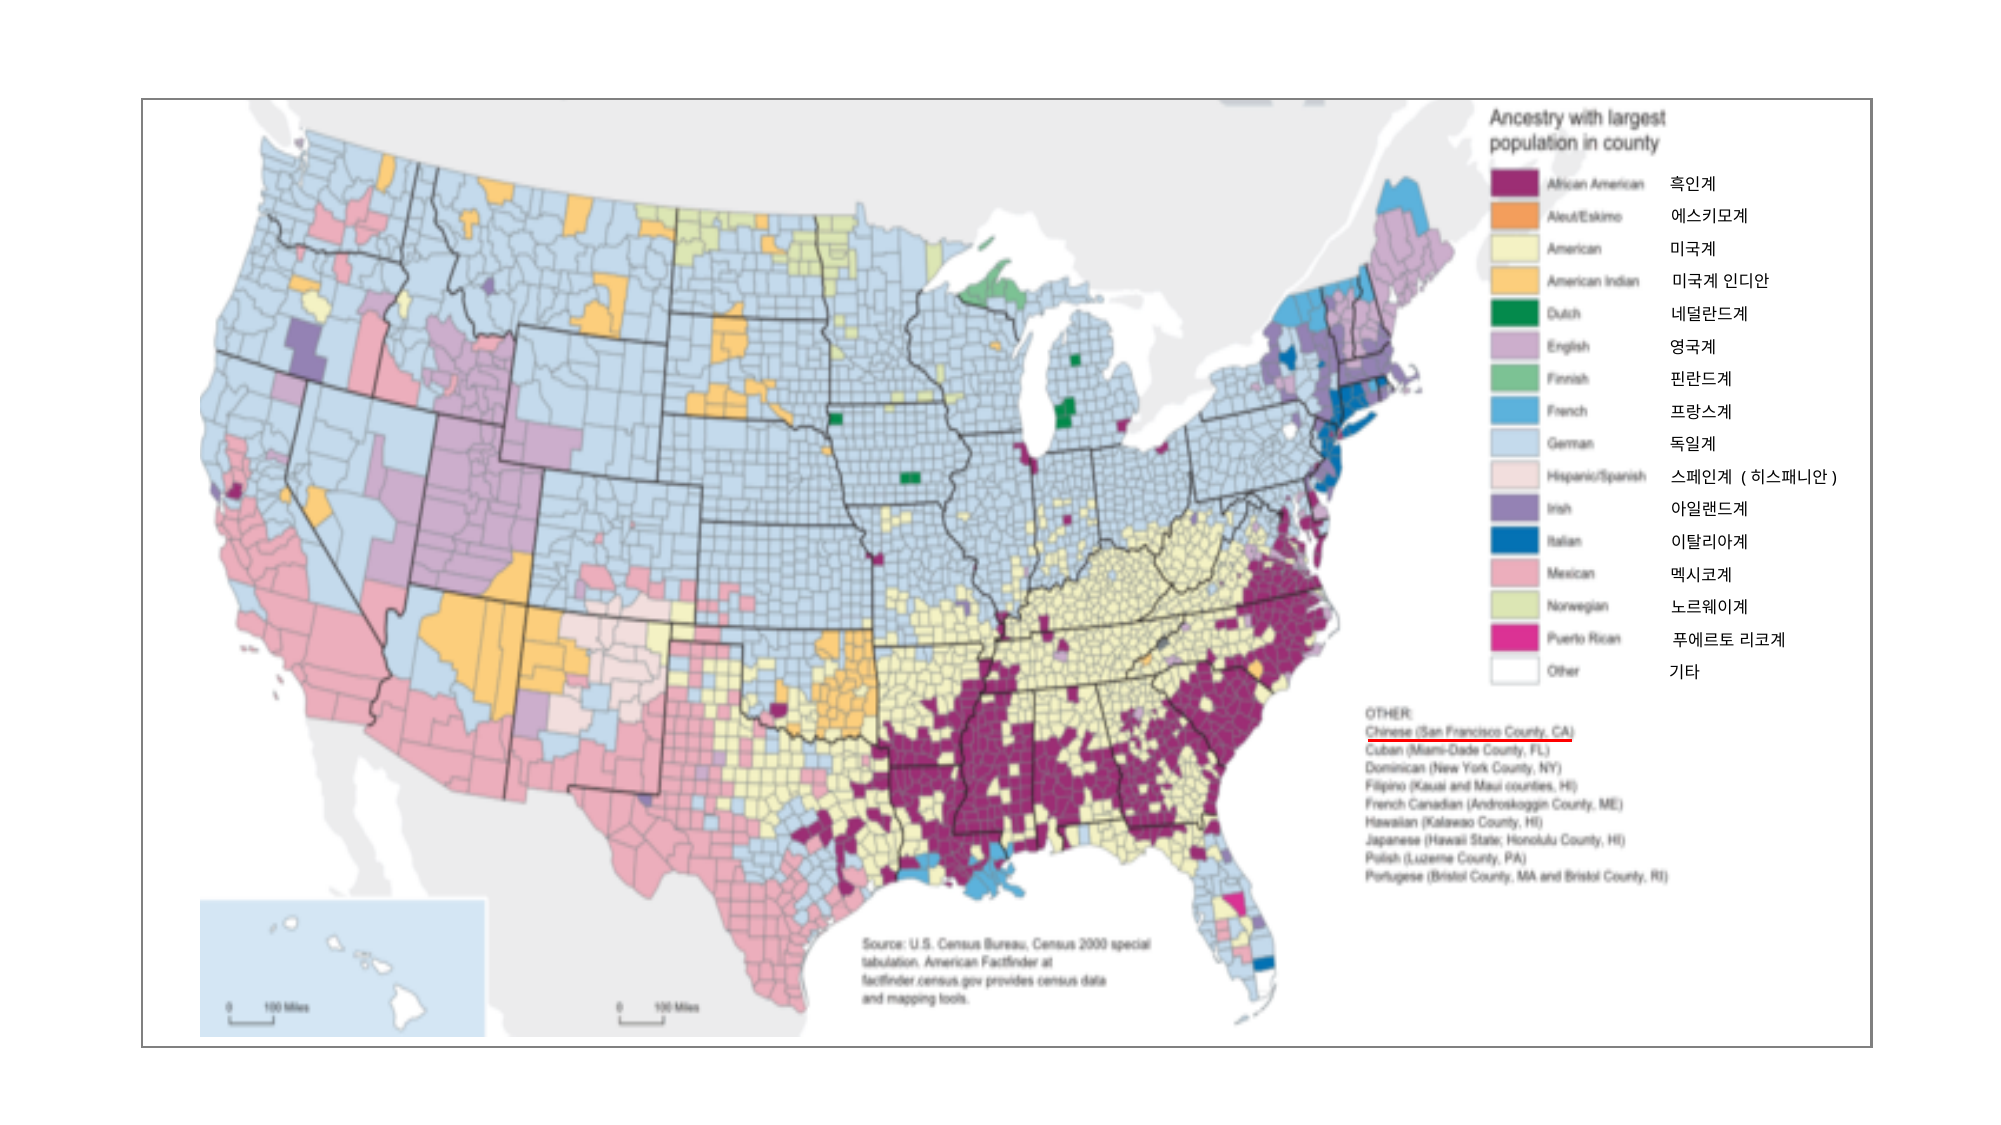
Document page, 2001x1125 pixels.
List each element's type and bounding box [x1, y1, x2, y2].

text_box [141, 99, 1872, 1048]
